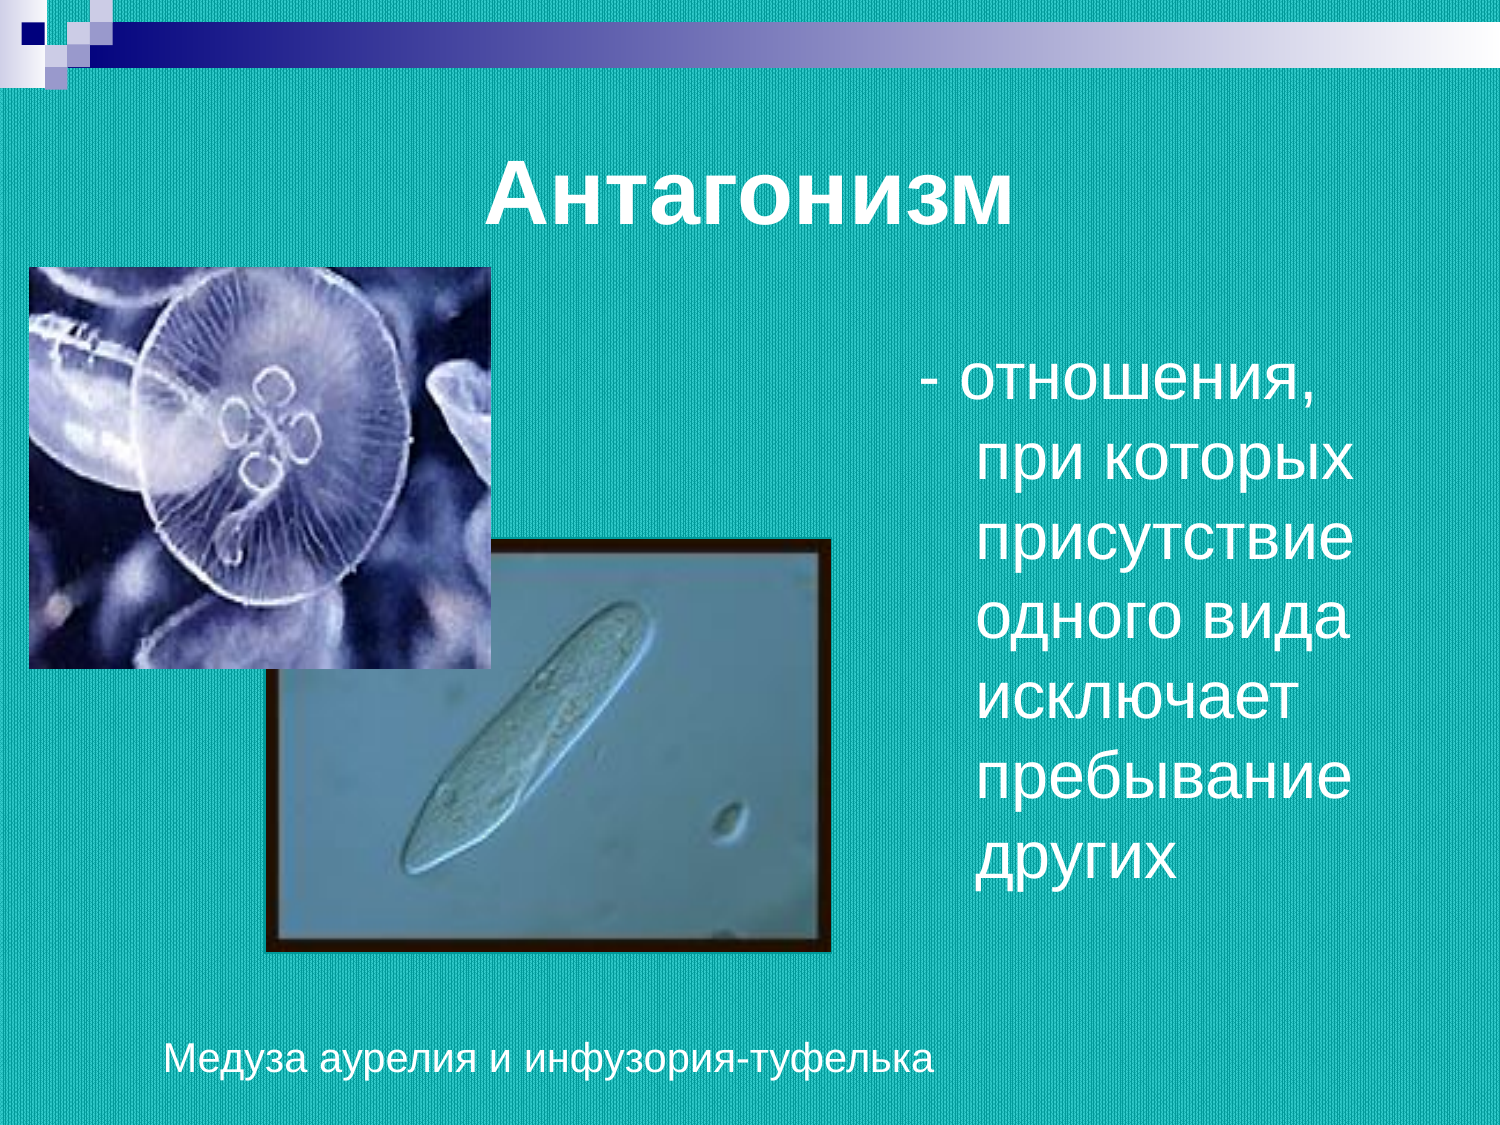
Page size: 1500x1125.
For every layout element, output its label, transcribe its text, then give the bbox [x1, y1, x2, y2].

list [29, 266, 491, 669]
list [265, 538, 831, 953]
title Антагонизм [74, 74, 1426, 301]
list - отношения, при которых присутствие одного вида исключает пребывание других [903, 324, 1426, 963]
text_box Медуза аурелия и инфузория-туфелька [147, 1023, 1105, 1088]
